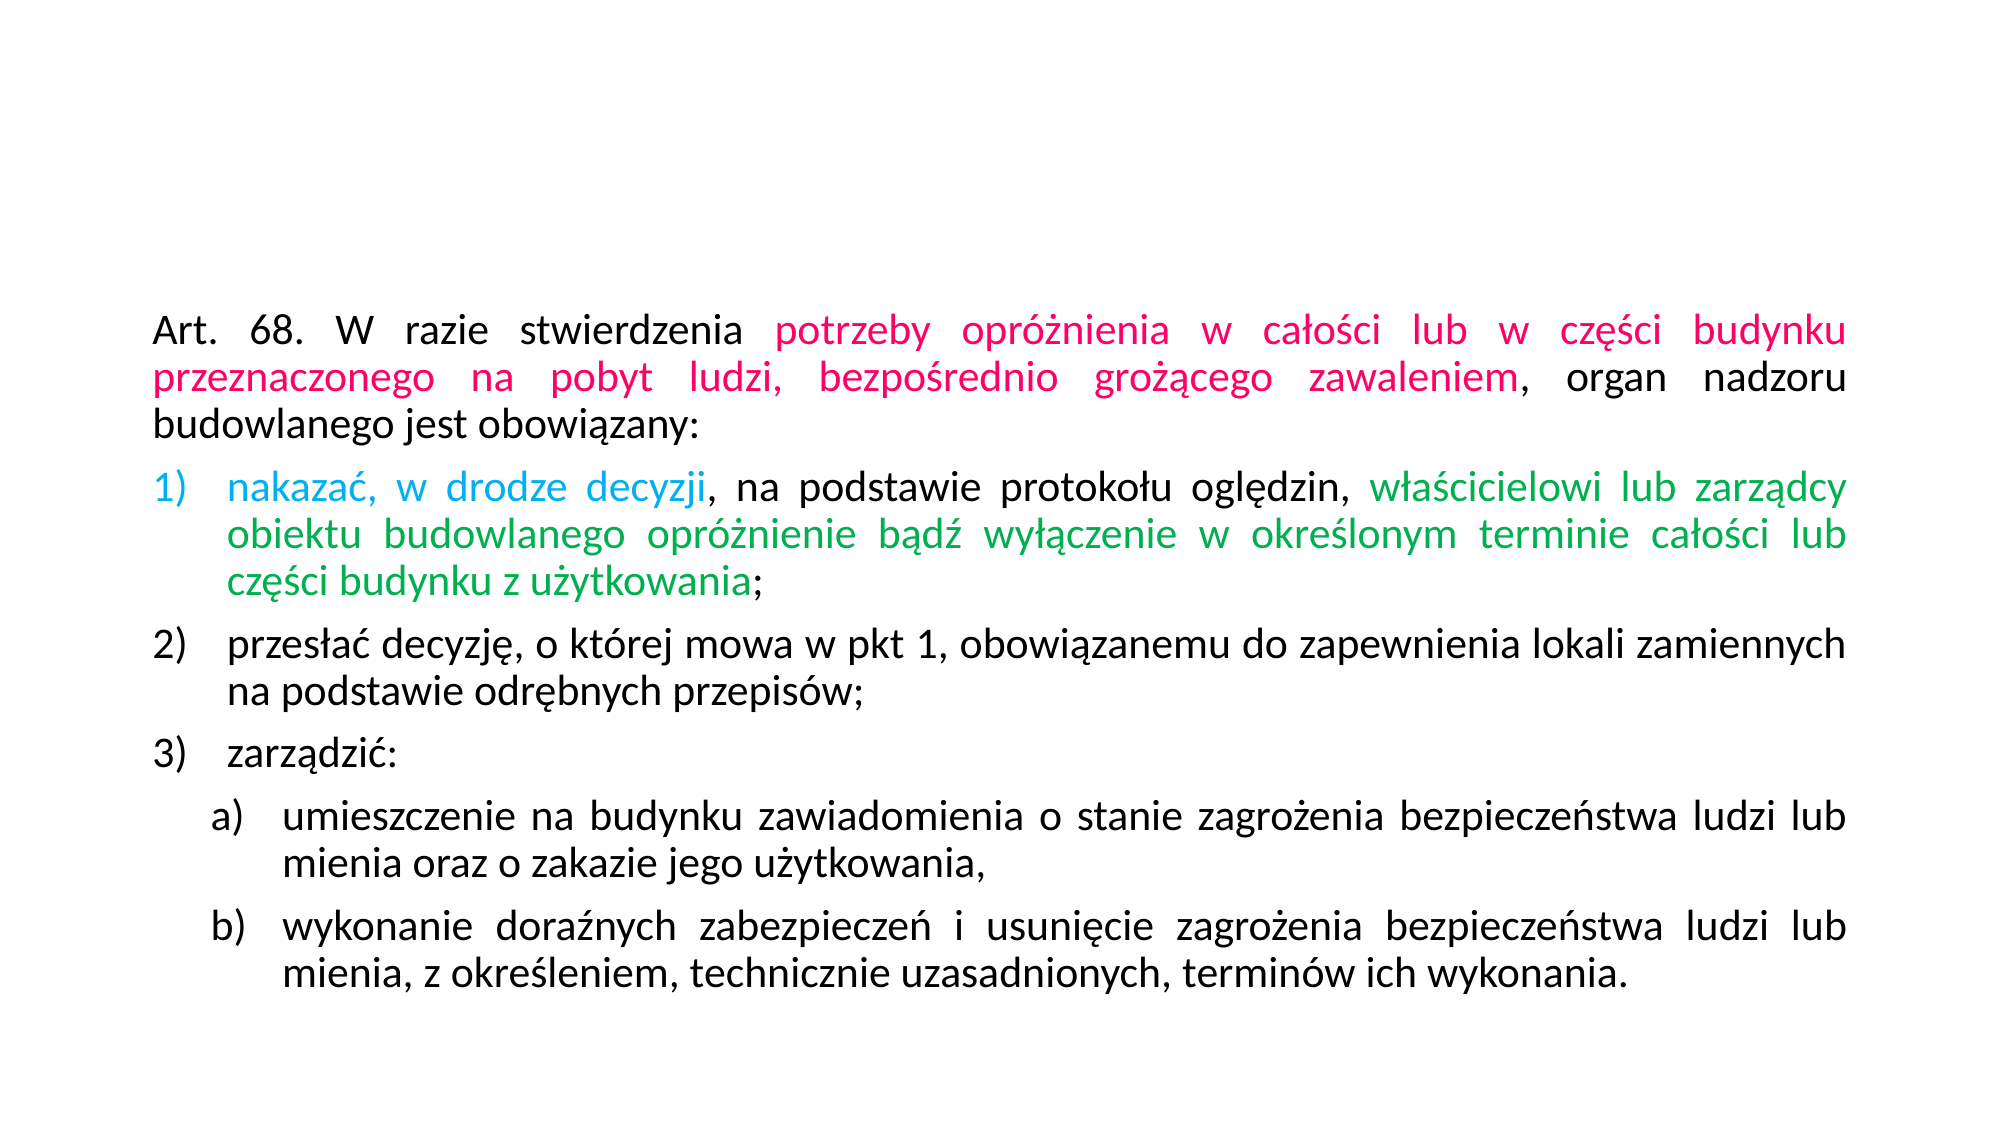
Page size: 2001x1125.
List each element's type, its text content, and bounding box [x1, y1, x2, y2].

list Art. 68. W razie stwierdzenia potrzeby opróżnienia w całości lub w części budynku przeznaczonego na pobyt ludzi, bezpośrednio grożącego zawaleniem, organ nadzoru budowlanego jest obowiązany: nakazać, w drodze decyzji, na podstawie protokołu oględzin, właścicielowi lub zarządcy obiektu budowlanego opróżnienie bądź wyłączenie w określonym terminie całości lub części budynku z użytkowania; przesłać decyzję, o której mowa w pkt 1, obowiązanemu do zapewnienia lokali zamiennych na podstawie odrębnych przepisów; zarządzić: umieszczenie na budynku zawiadomienia o stanie zagrożenia bezpieczeństwa ludzi lub mienia oraz o zakazie jego użytkowania, wykonanie doraźnych zabezpieczeń i usunięcie zagrożenia bezpieczeństwa ludzi lub mienia, z określeniem, technicznie uzasadnionych, terminów ich wykonania. [137, 299, 1863, 1014]
